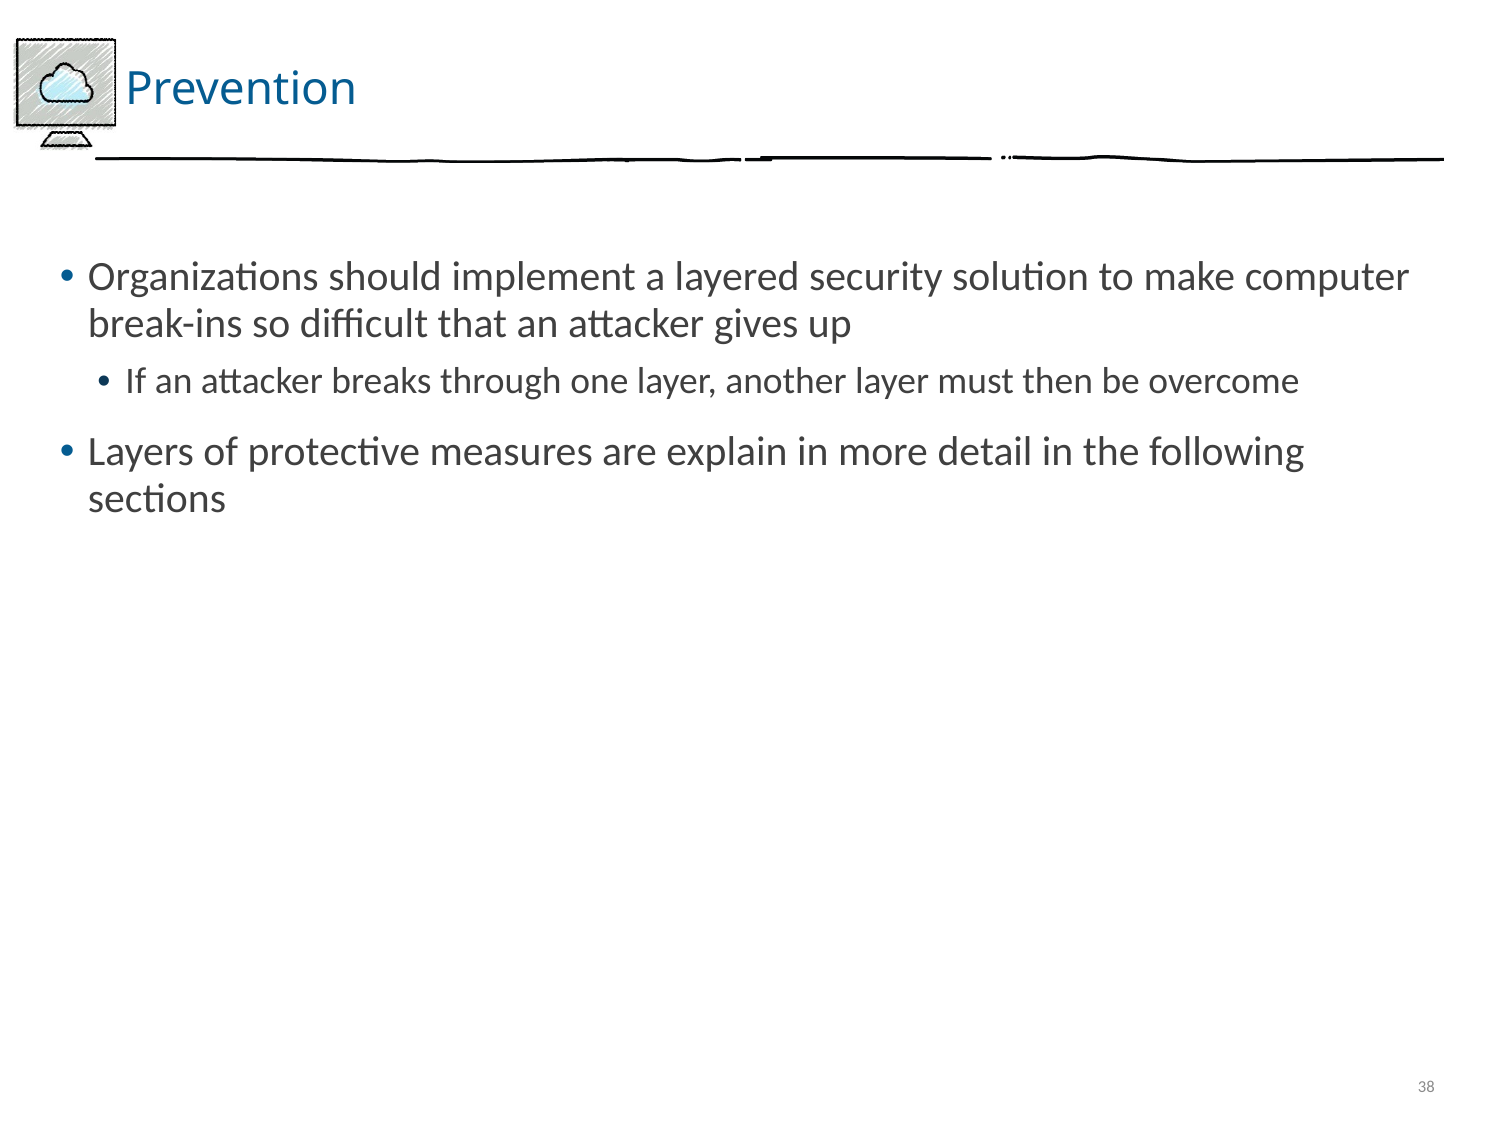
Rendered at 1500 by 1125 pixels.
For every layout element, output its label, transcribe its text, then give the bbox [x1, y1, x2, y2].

picture [13, 36, 117, 151]
picture [95, 155, 1444, 163]
list Organizations should implement a layered security solution to make computer break-ins so difficult that an attacker gives up If an attacker breaks through one layer, another layer must then be overcome Layers of protective measures are explain in more detail in the following sections [59, 252, 1441, 613]
title Prevention [125, 66, 1442, 116]
